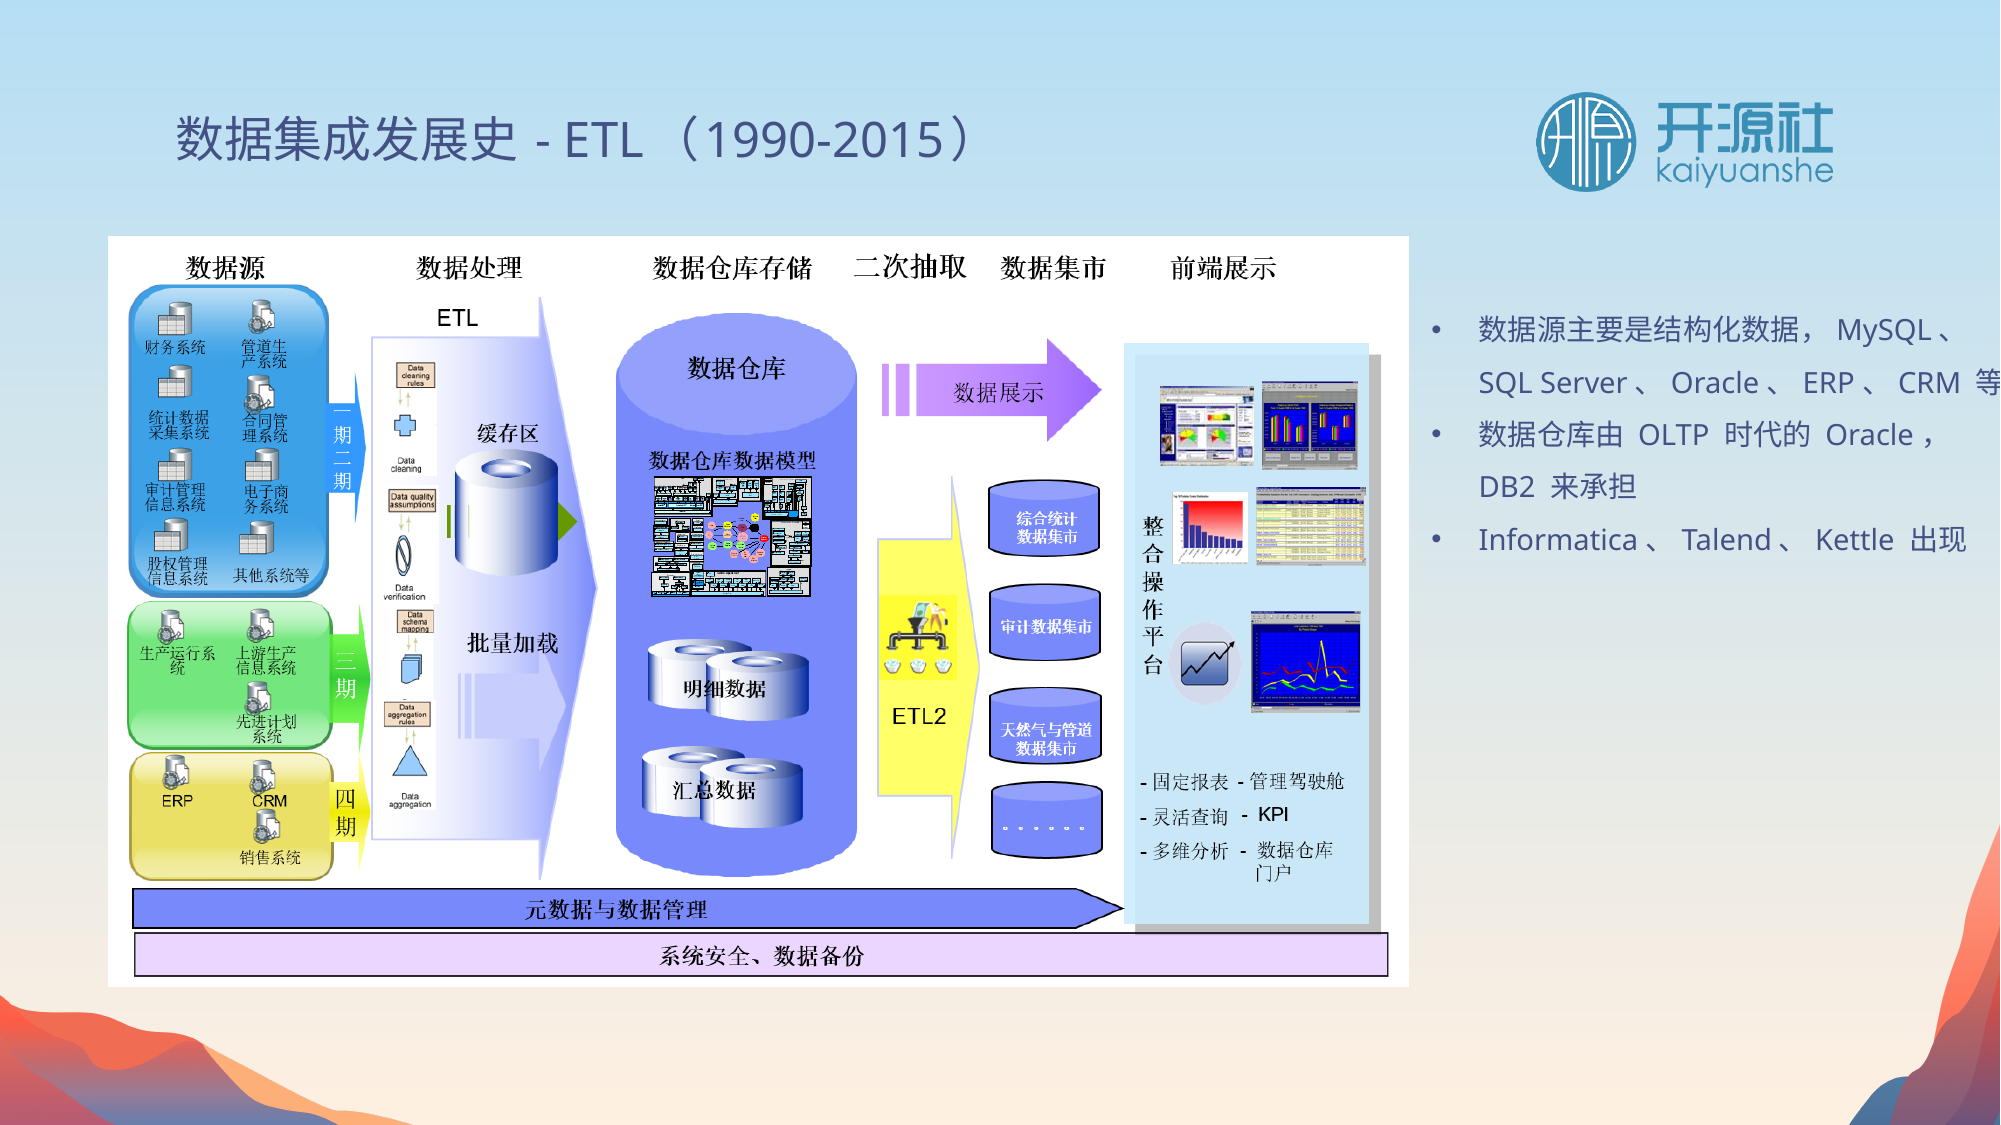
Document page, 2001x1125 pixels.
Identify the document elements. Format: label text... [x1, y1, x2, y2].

picture [0, 236, 1409, 1125]
text_box 数据集成发展史 - ETL（1990-2015） [160, 92, 1048, 192]
picture [1536, 92, 1833, 193]
text_box 数据源主要是结构化数据，MySQL、 SQL Server、Oracle、ERP、CRM 等 数据仓库由 OLTP 时代的 Oracle， DB2 来承担 Informatica、Talend、Kettle 出现 [1423, 307, 2000, 543]
picture [1761, 775, 2000, 1125]
